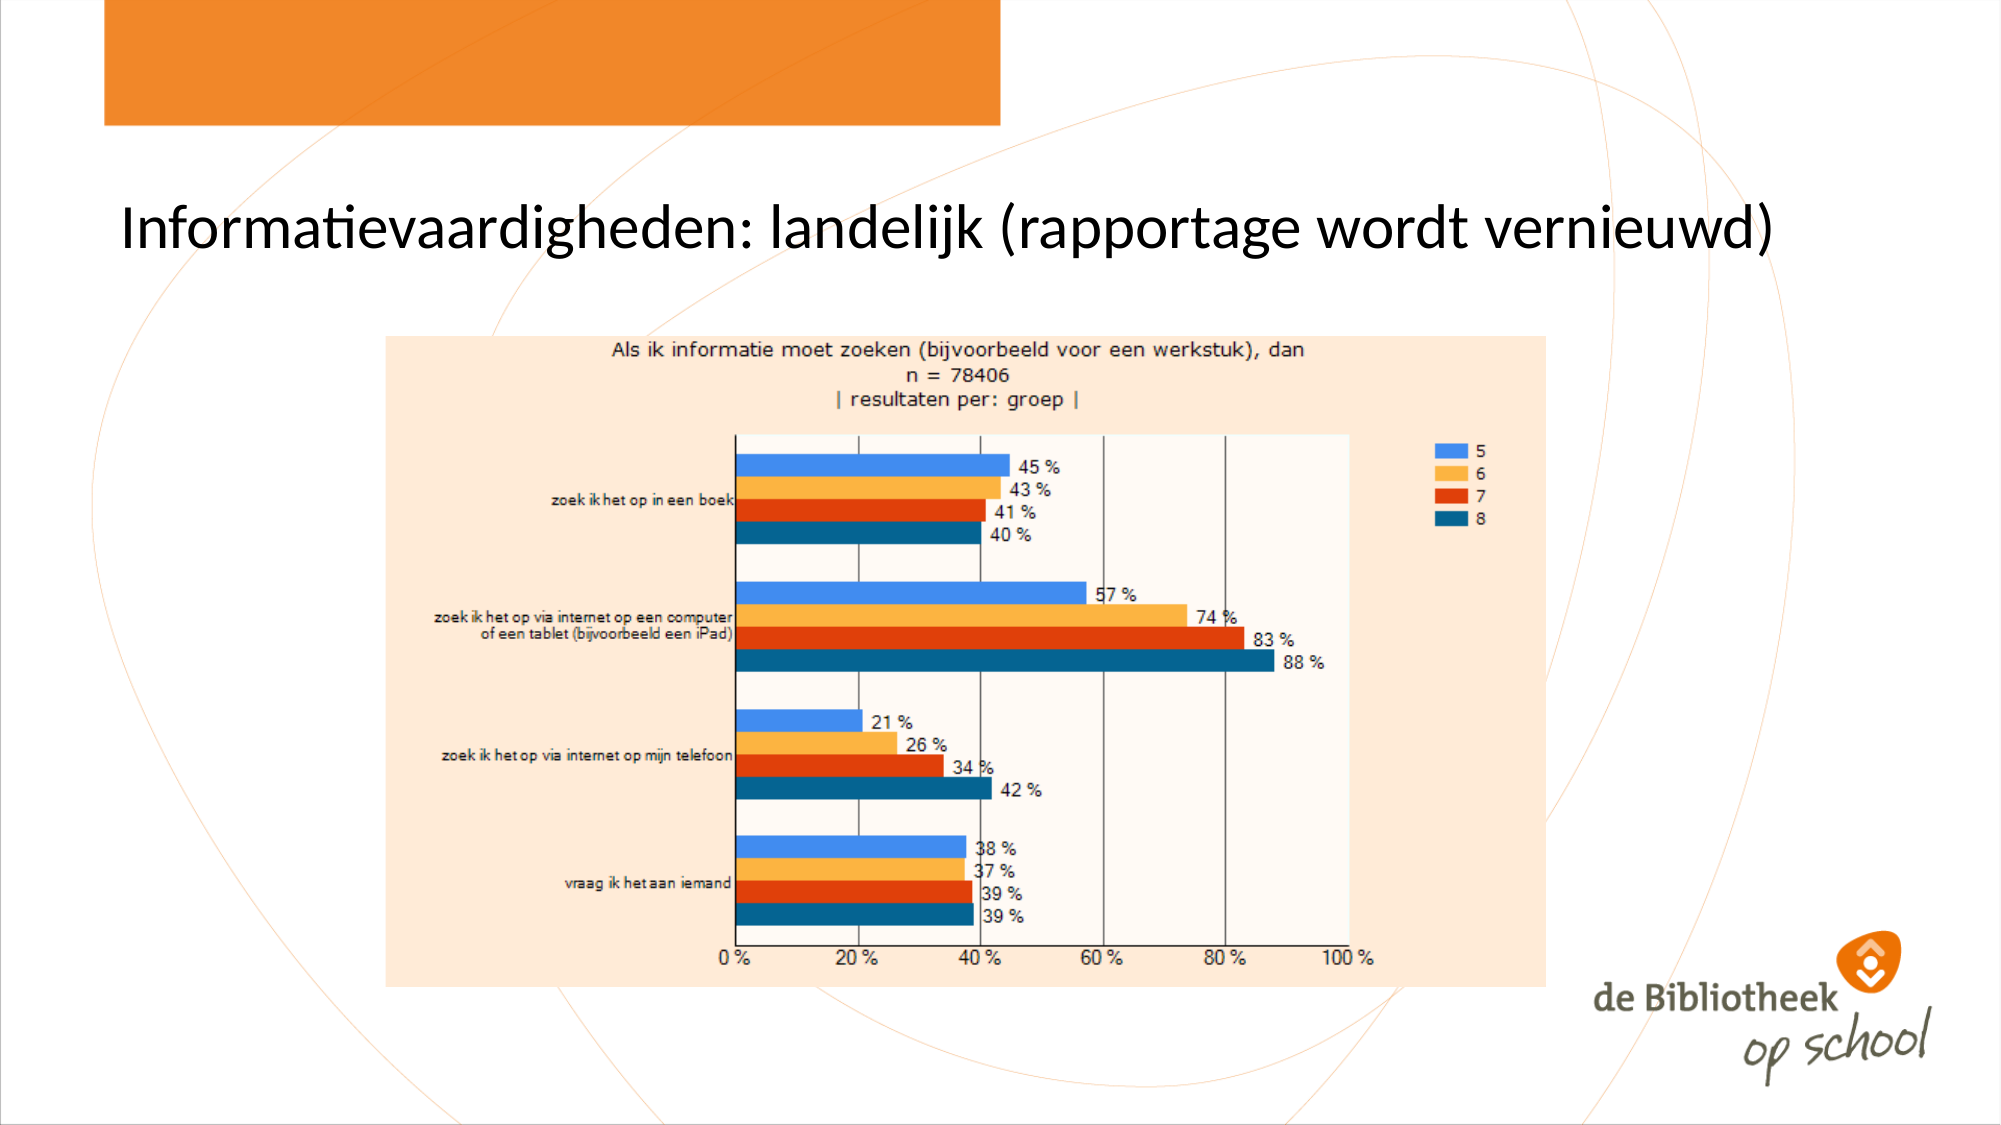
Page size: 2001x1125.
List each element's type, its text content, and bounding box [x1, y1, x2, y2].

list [385, 336, 1546, 987]
title Informatievaardigheden: landelijk (rapportage wordt vernieuwd) [105, 158, 1863, 297]
picture [0, 0, 2001, 1125]
